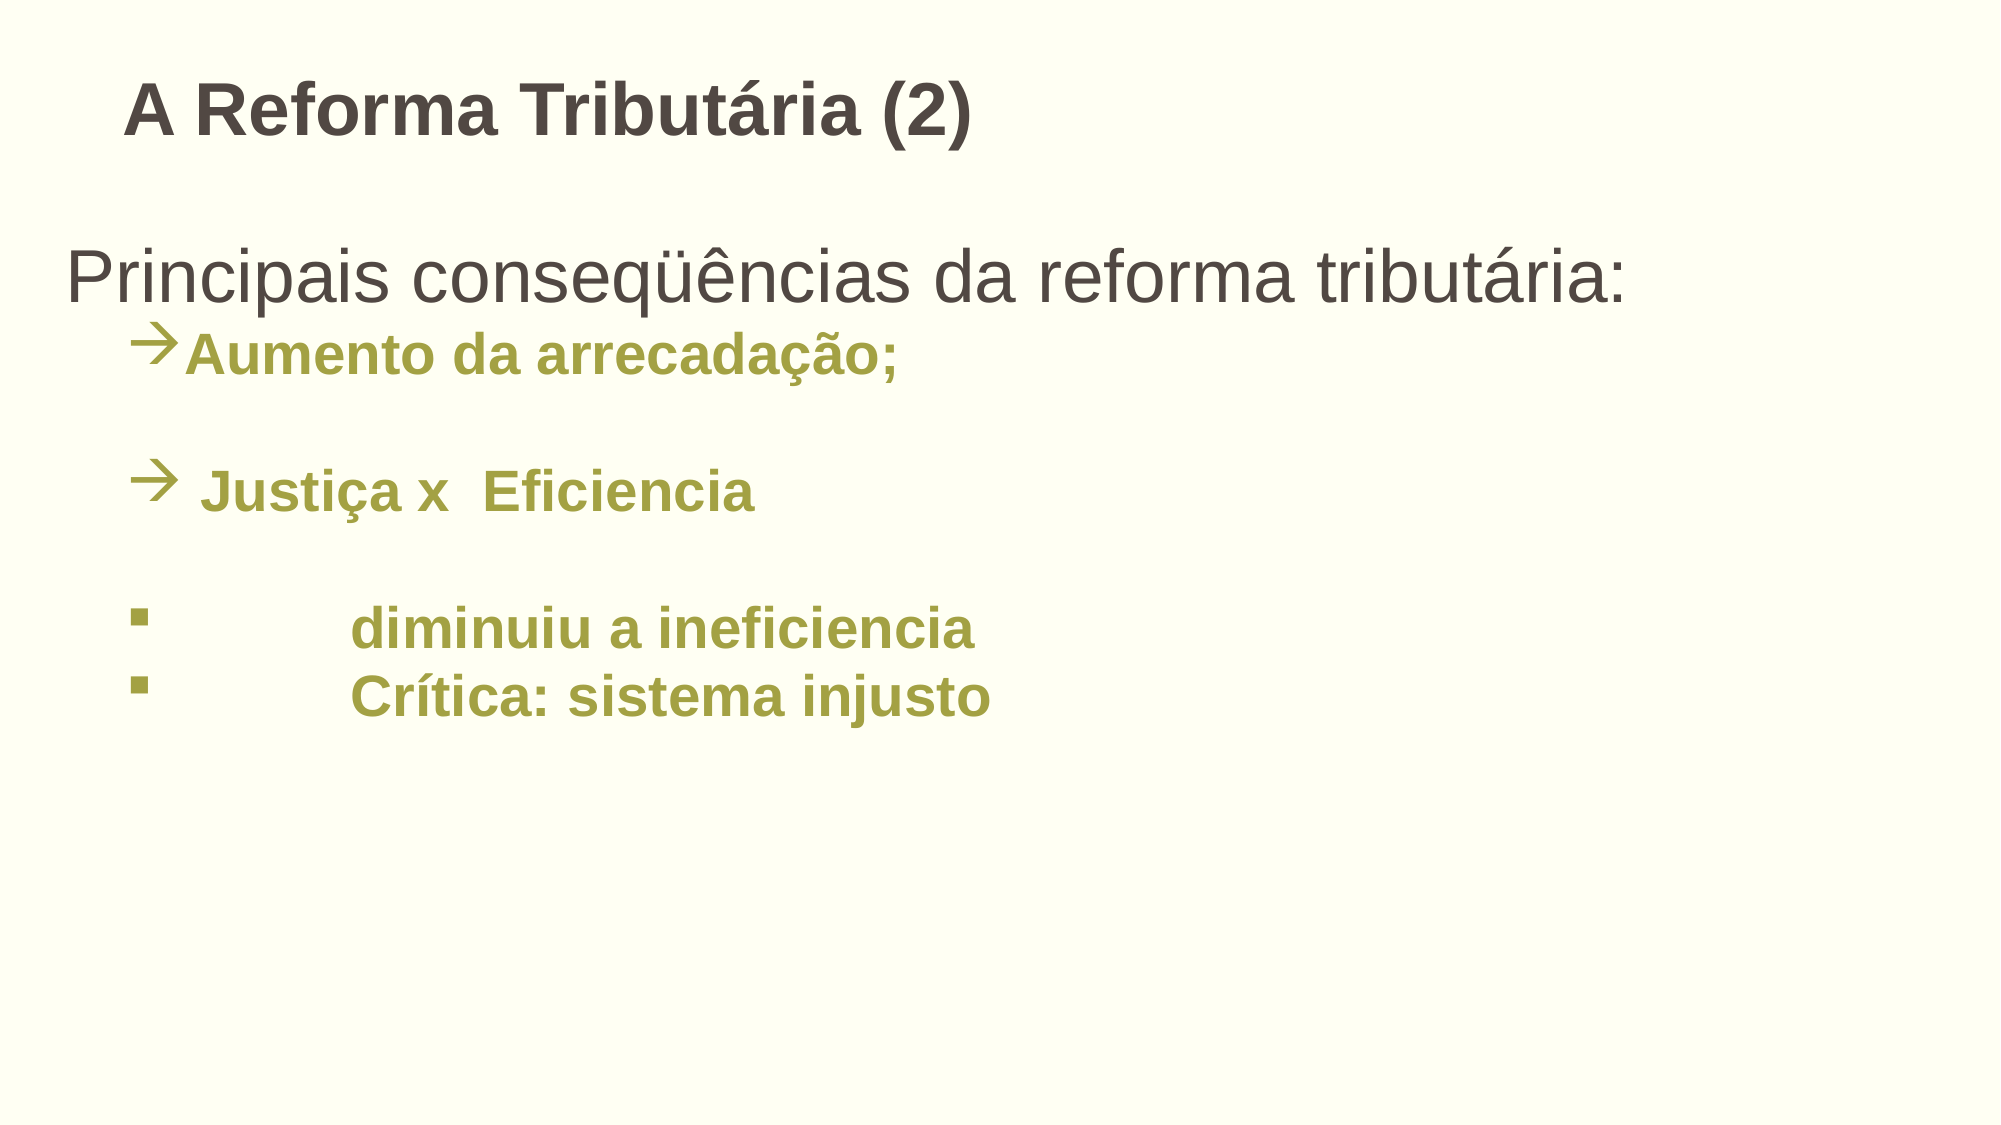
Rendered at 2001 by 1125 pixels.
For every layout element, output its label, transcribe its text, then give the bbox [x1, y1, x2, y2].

list Principais conseqüências da reforma tributária: Aumento da arrecadação; Justiça x Eficiencia diminuiu a ineficiencia Crítica: sistema injusto [50, 237, 1941, 1075]
title A Reforma Tributária (2) [106, 44, 1669, 178]
